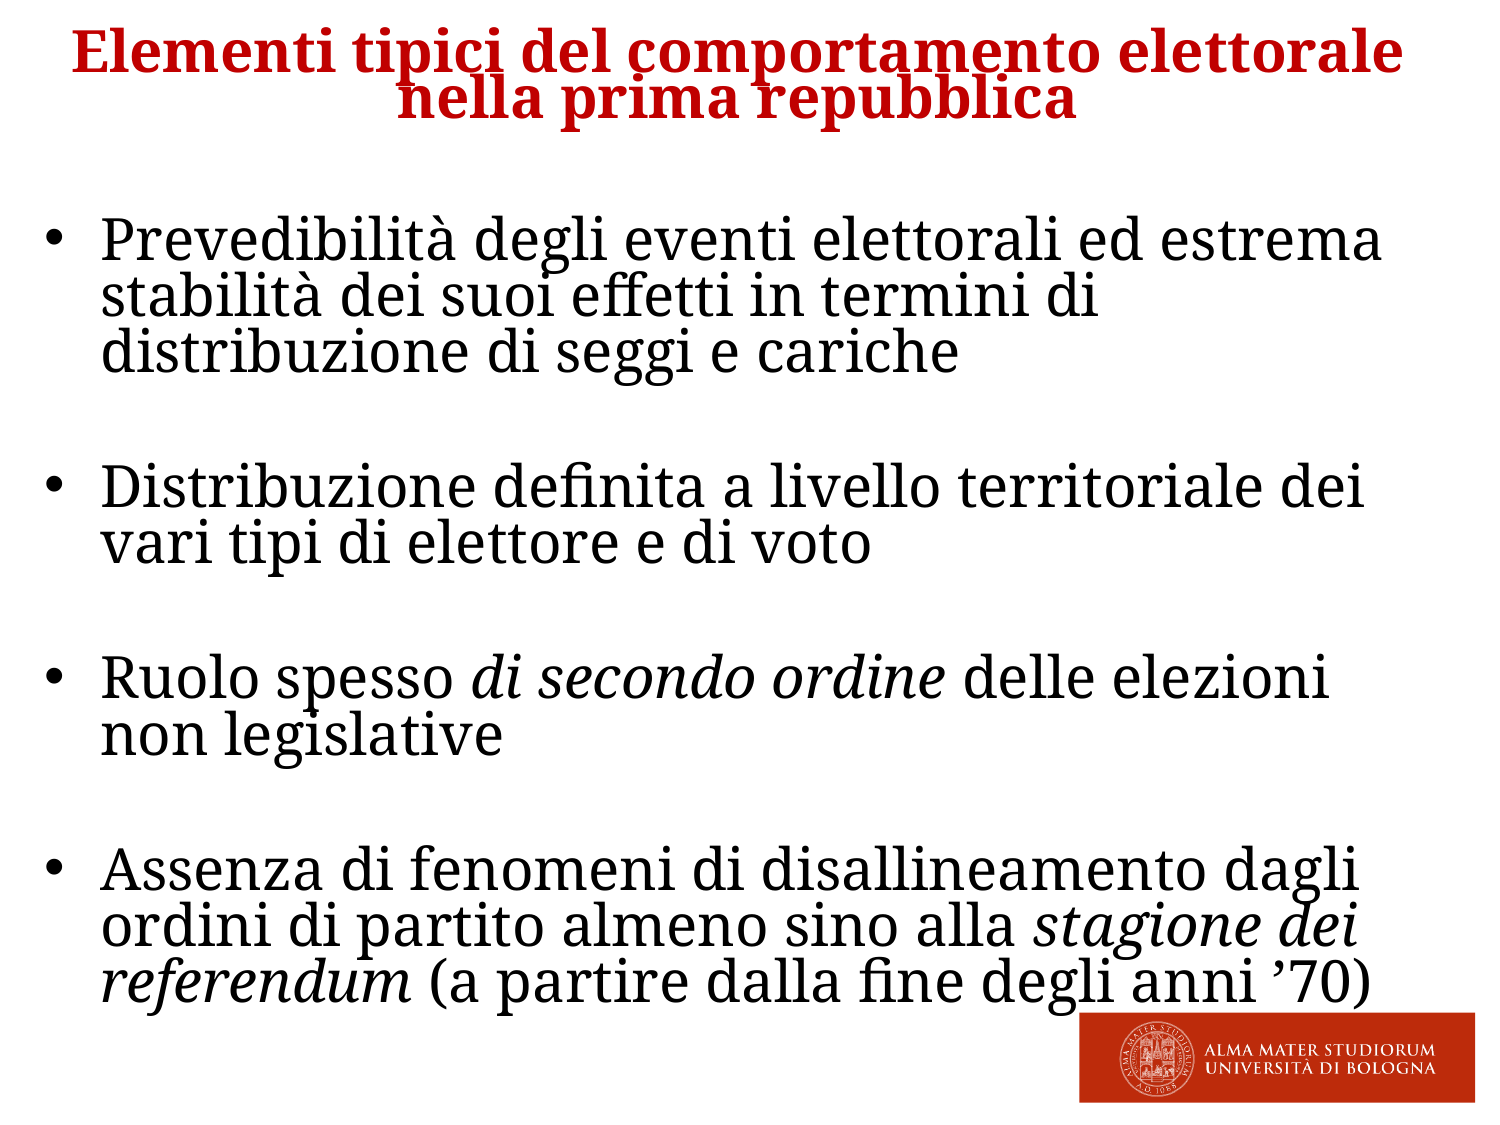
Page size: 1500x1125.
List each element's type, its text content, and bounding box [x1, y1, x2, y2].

list Prevedibilità degli eventi elettorali ed estrema stabilità dei suoi effetti in termini di distribuzione di seggi e cariche Distribuzione definita a livello territoriale dei vari tipi di elettore e di voto Ruolo spesso di secondo ordine delle elezioni non legislative Assenza di fenomeni di disallineamento dagli ordini di partito almeno sino alla stagione dei referendum (a partire dalla fine degli anni ’70) [29, 208, 1447, 988]
list Elementi tipici del comportamento elettorale nella prima repubblica [29, 30, 1447, 185]
picture [1112, 1014, 1442, 1102]
